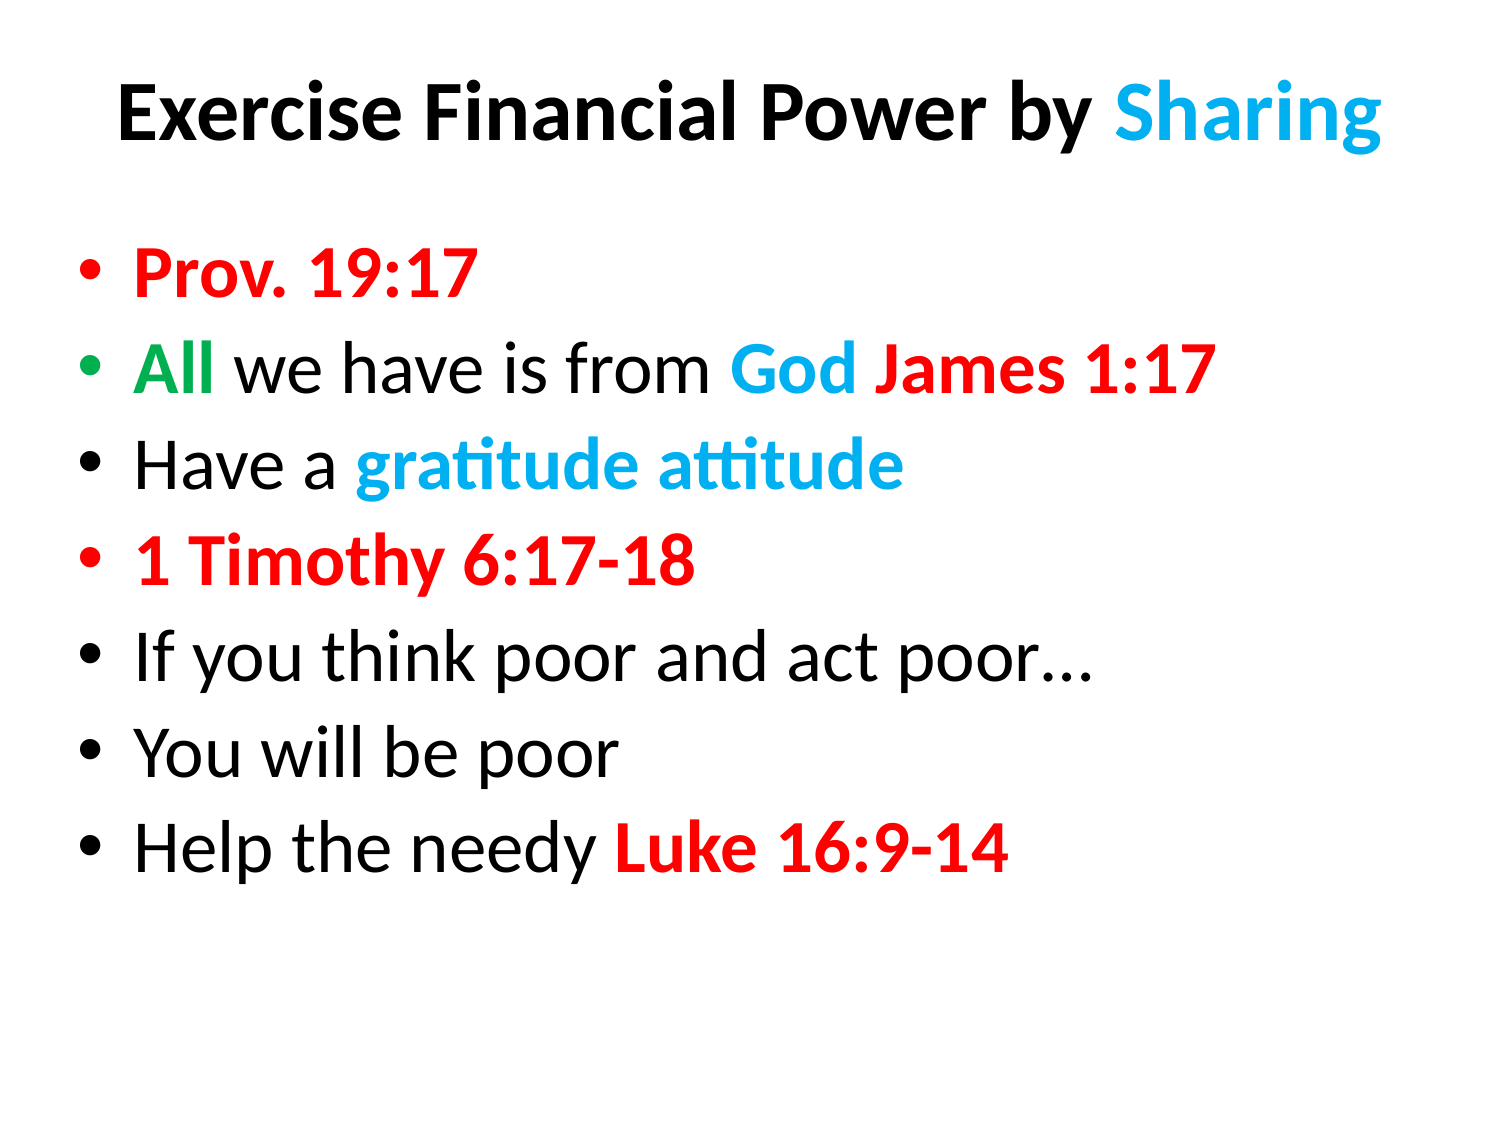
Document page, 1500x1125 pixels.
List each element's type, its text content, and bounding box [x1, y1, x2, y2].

title Exercise Financial Power by Sharing [75, 0, 1425, 213]
list Prov. 19:17 All we have is from God James 1:17 Have a gratitude attitude 1 Timothy 6:17-18 If you think poor and act poor… You will be poor Help the needy Luke 16:9-14 [62, 224, 1438, 1125]
